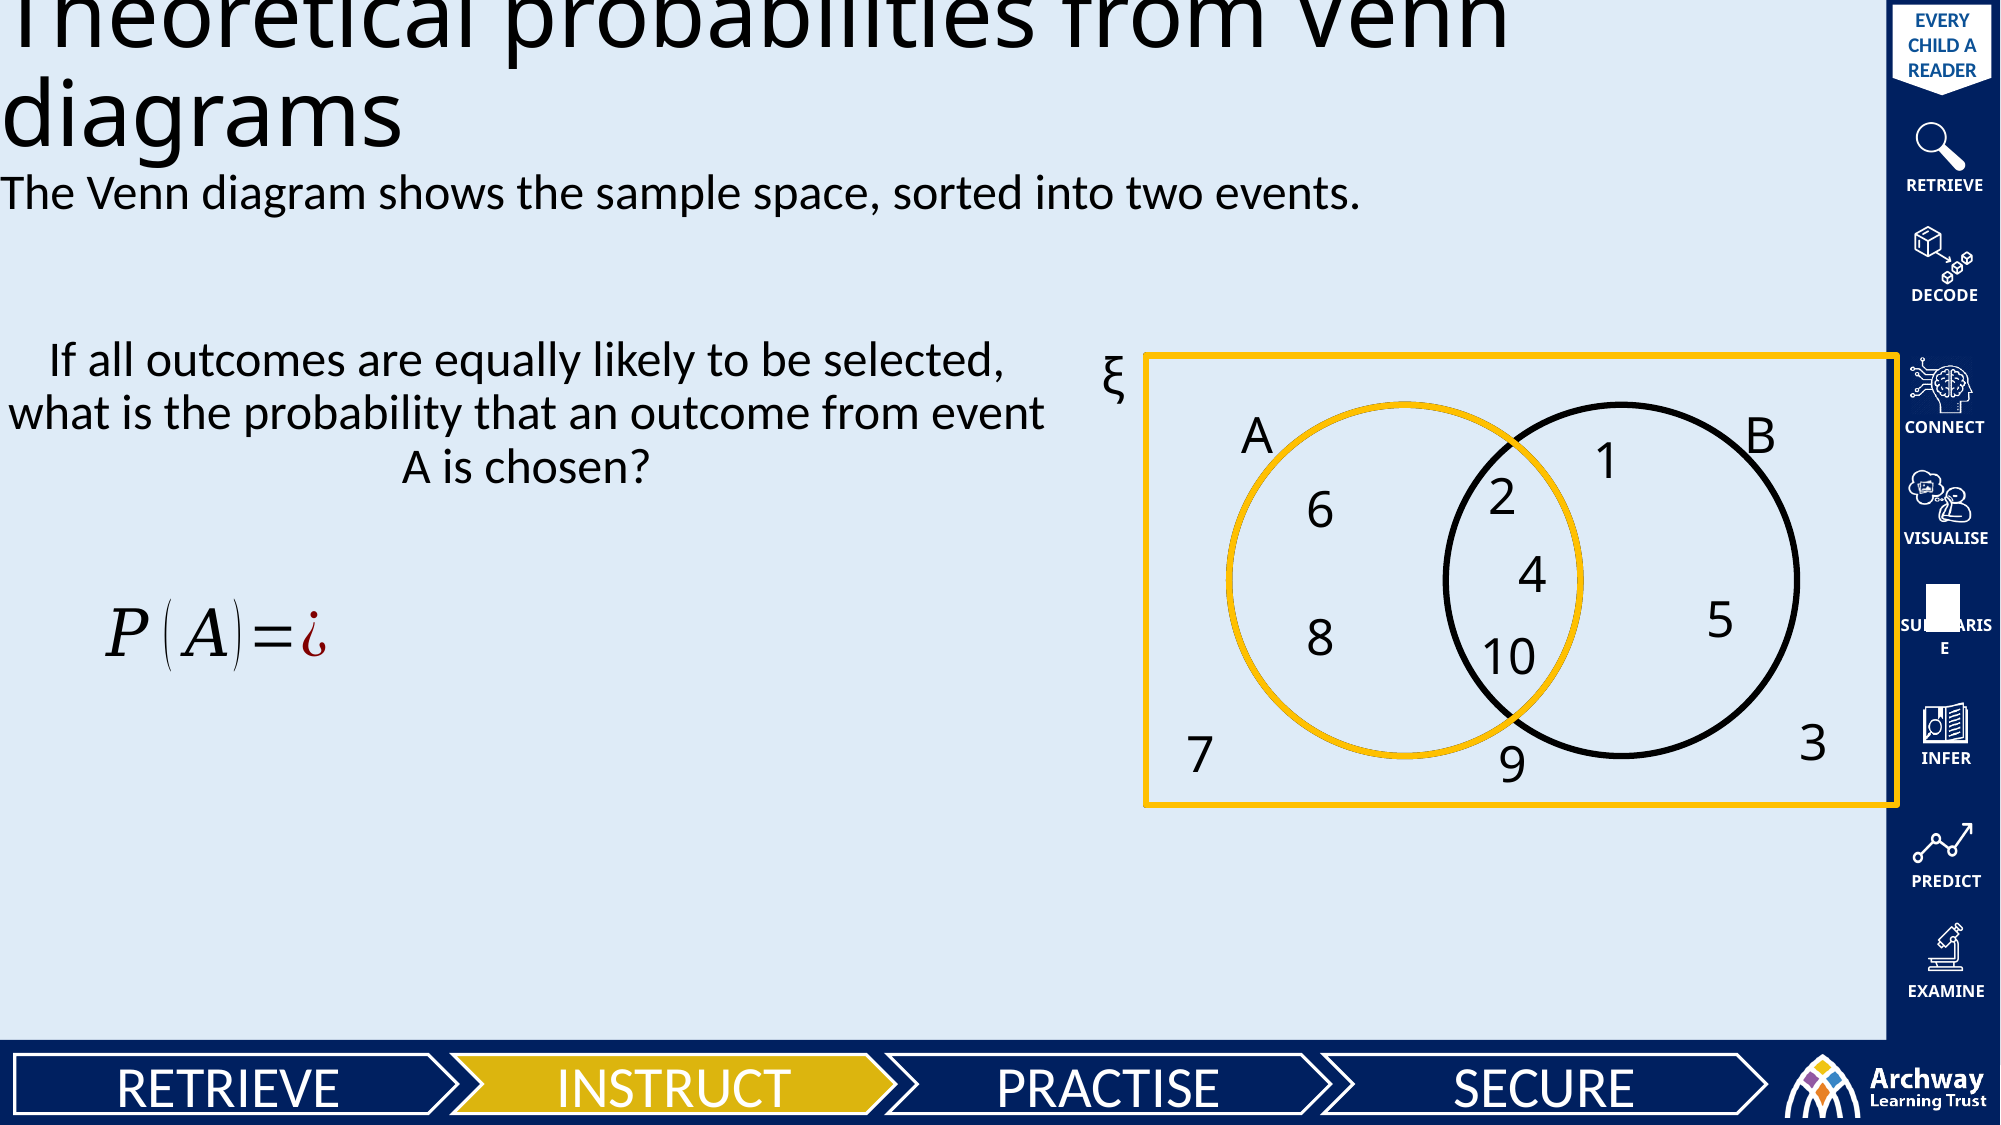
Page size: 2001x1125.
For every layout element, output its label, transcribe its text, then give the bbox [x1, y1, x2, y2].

text_box [1146, 355, 1898, 805]
list If all outcomes are equally likely to be selected, what is the probability that an outcome from event A is chosen? [0, 332, 1055, 448]
list The Venn diagram shows the sample space, sorted into two events. [0, 166, 1375, 281]
picture [1783, 1053, 1987, 1118]
title Theoretical probabilities from Venn diagrams [0, 0, 1725, 135]
text_box ξ [1101, 335, 1147, 403]
text_box [1229, 404, 1581, 757]
